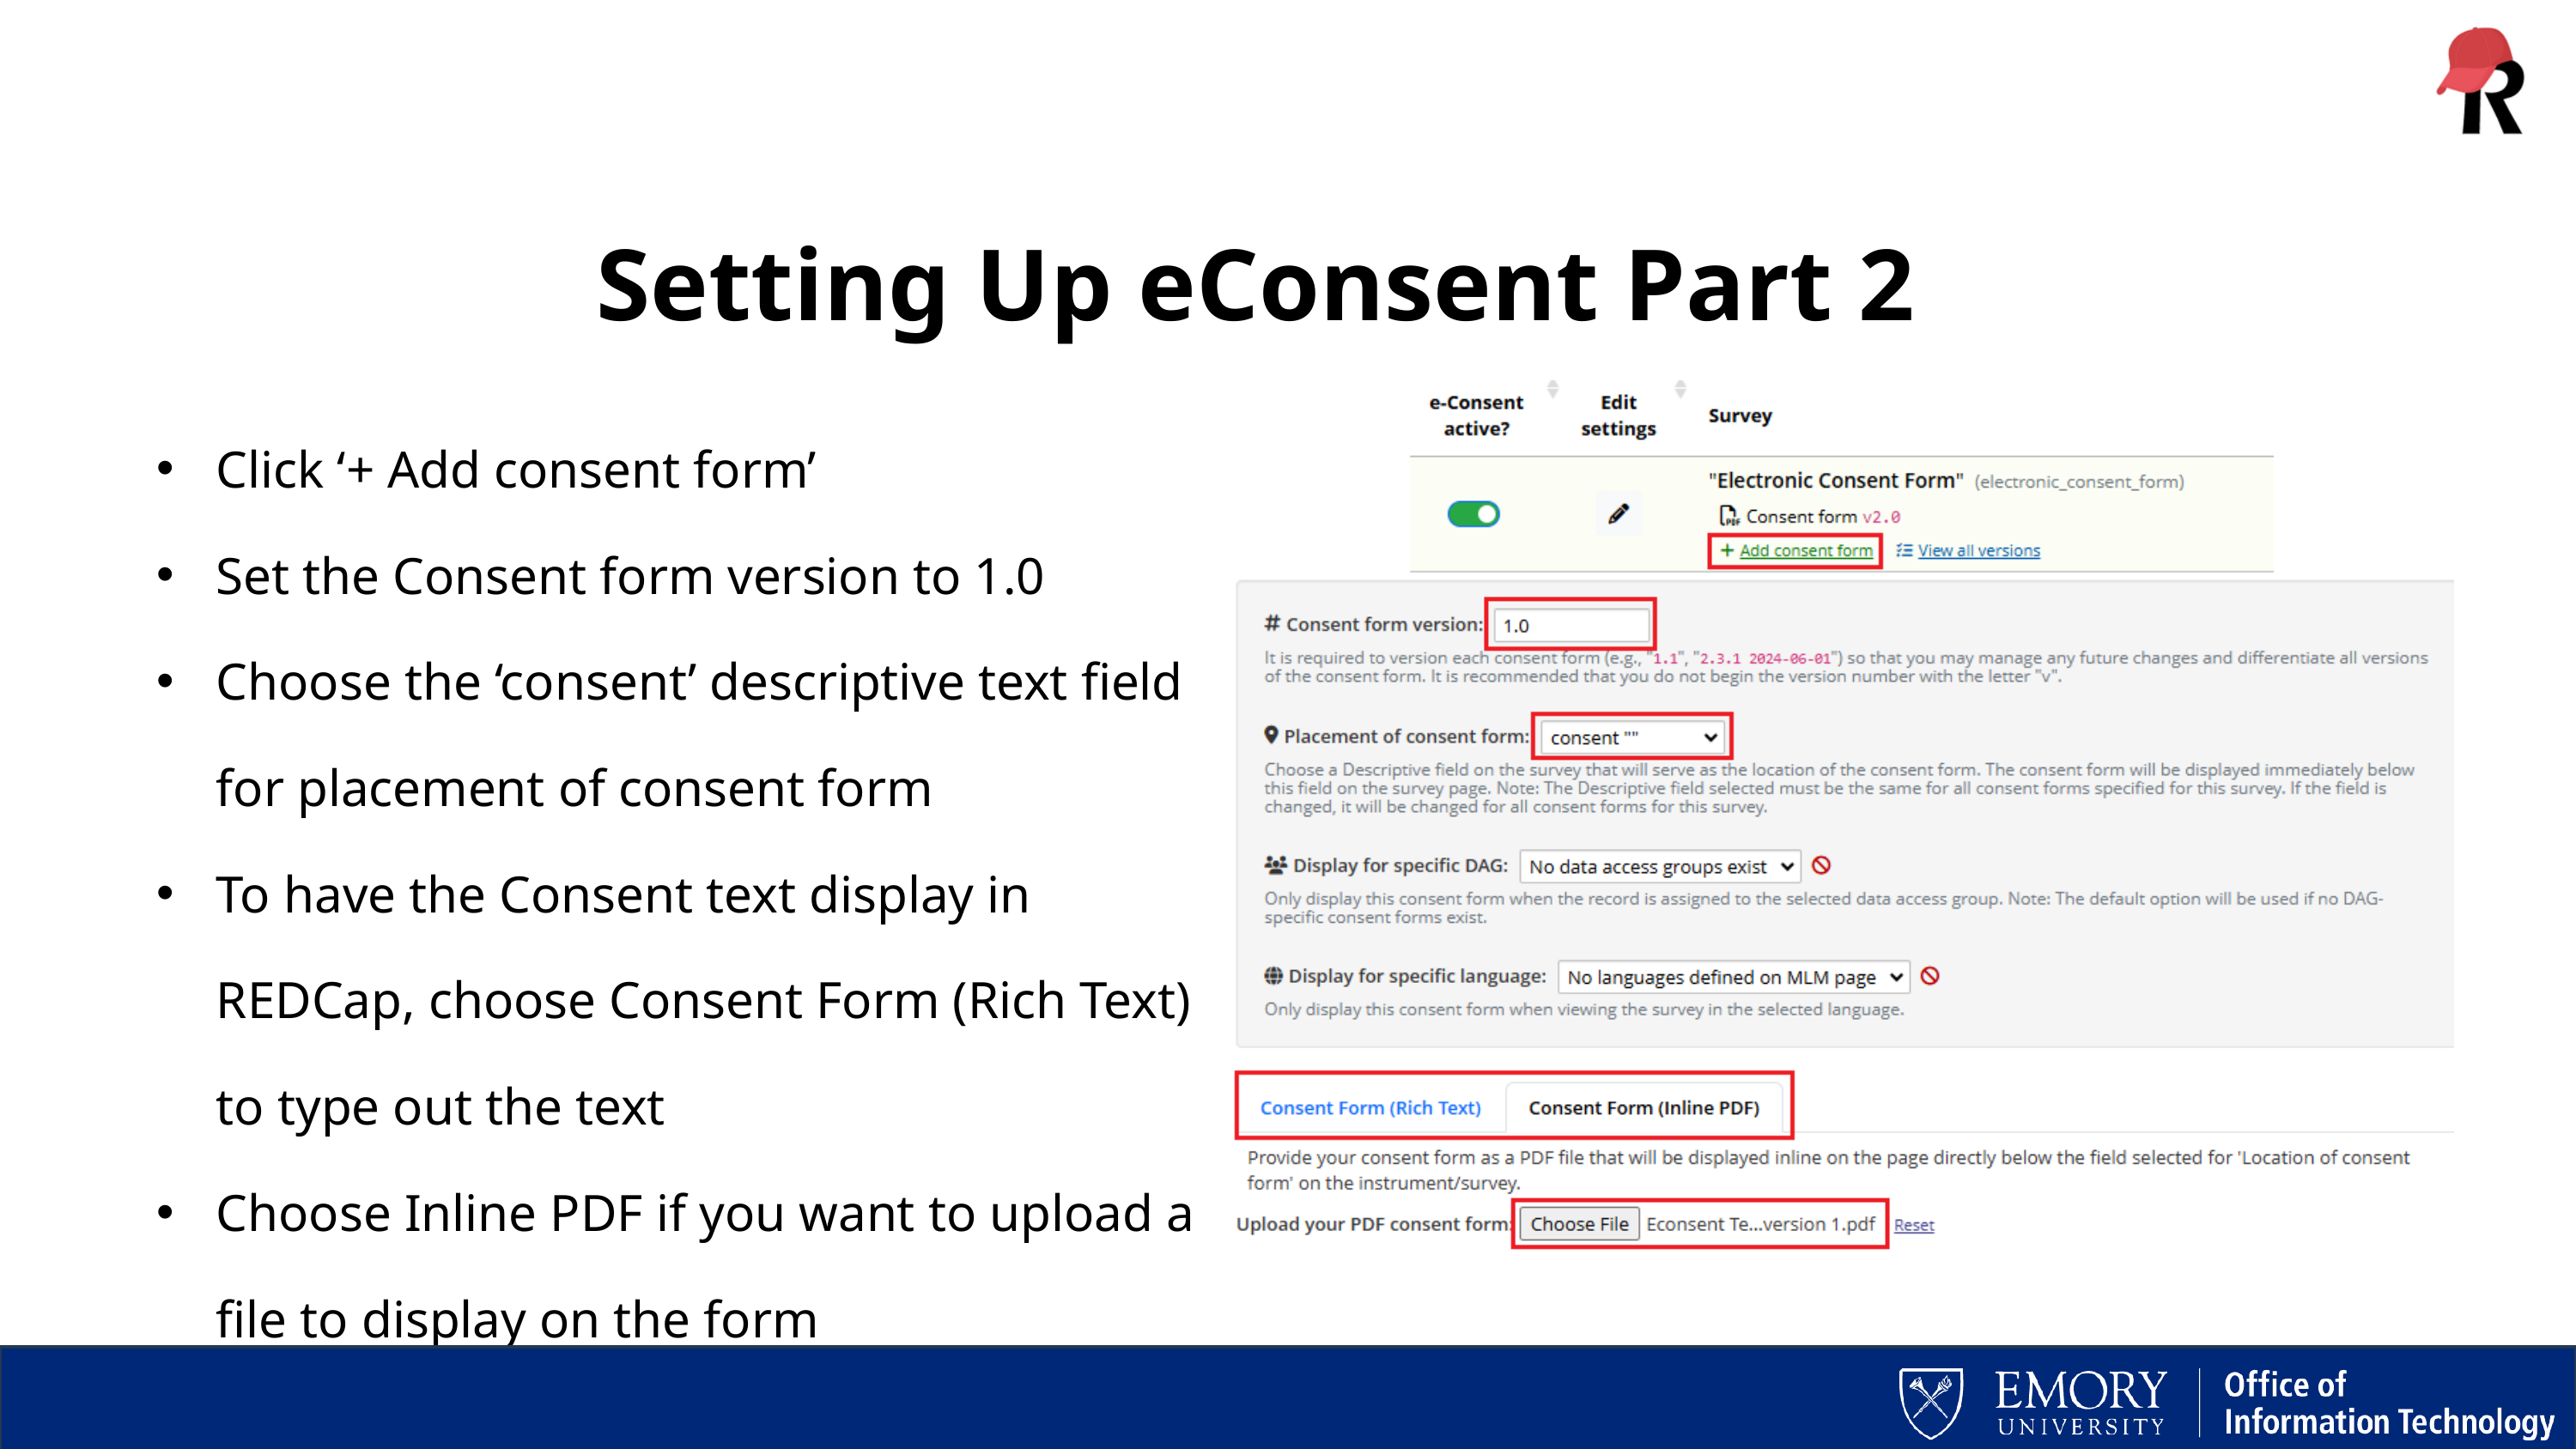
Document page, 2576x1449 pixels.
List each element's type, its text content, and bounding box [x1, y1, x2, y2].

text_box Setting Up eConsent Part 2 [190, 185, 2321, 341]
text_box Click ‘+ Add consent form’ Set the Consent form version to 1.0 Choose the ‘consent’ descriptive text field for placement of consent form To have the Consent text display in REDCap, choose Consent Form (Rich Text) to type out the text Choose Inline PDF if you want to upload a file to display on the form [96, 391, 1213, 1345]
picture [1223, 380, 2454, 1264]
text_box [0, 1345, 2576, 1449]
text_box [2397, 0, 2576, 174]
picture [1899, 1368, 2555, 1440]
